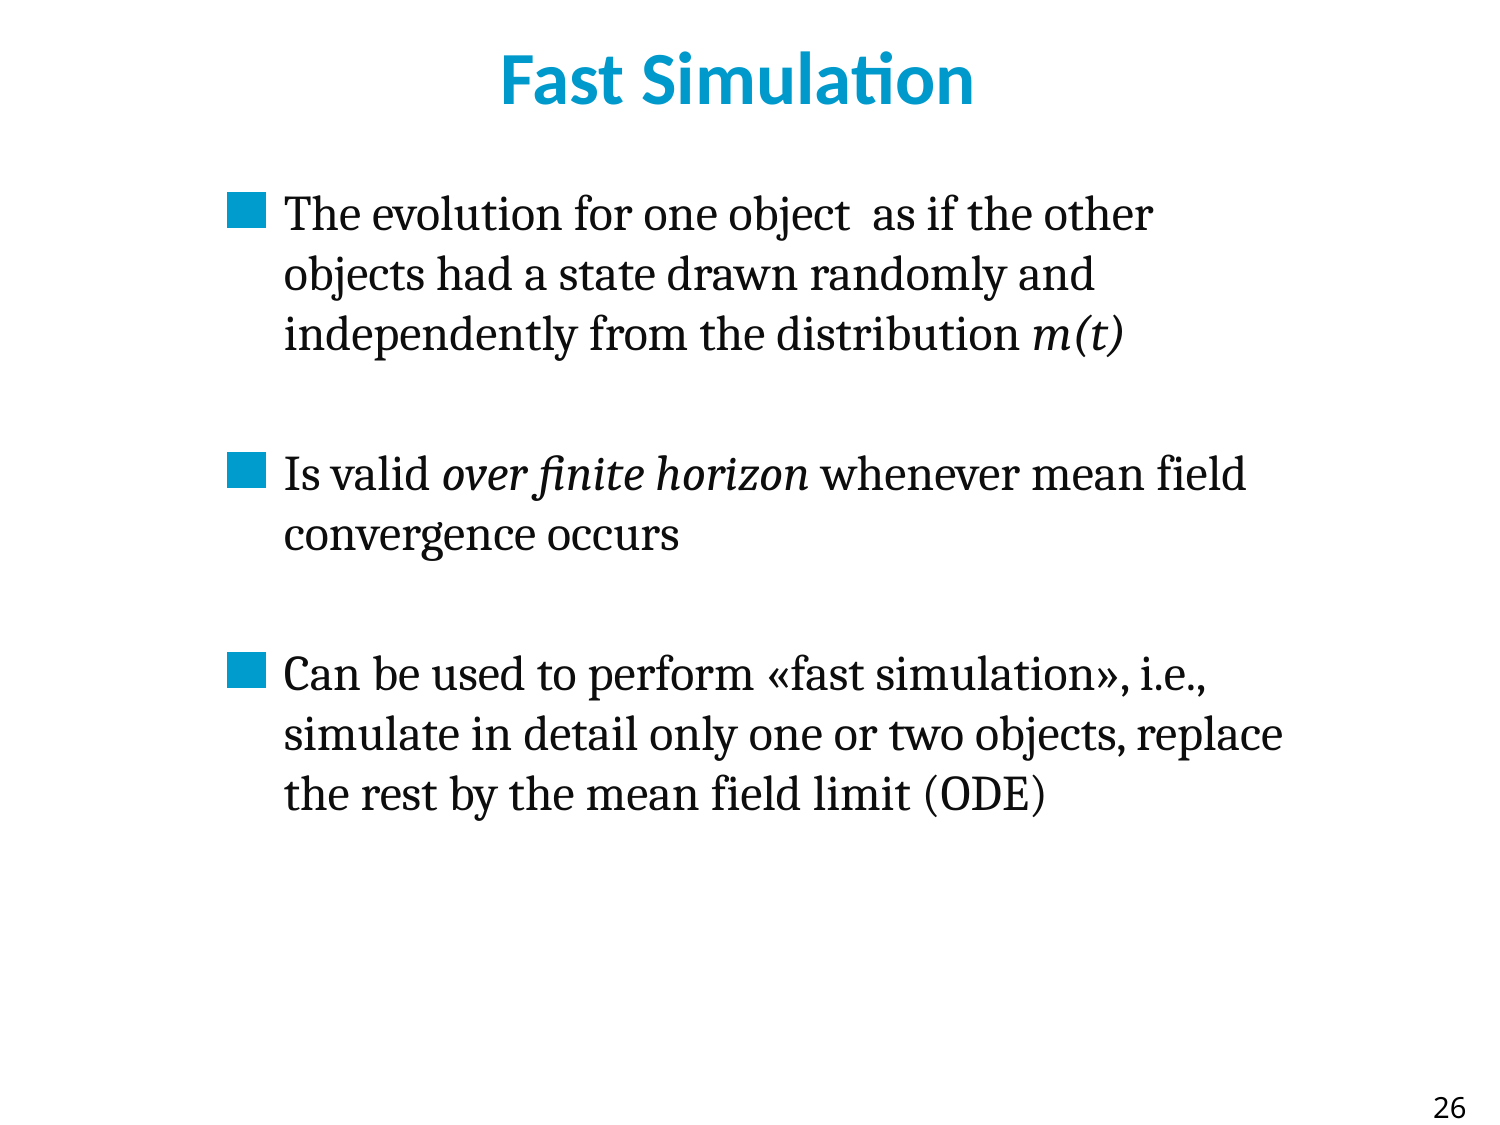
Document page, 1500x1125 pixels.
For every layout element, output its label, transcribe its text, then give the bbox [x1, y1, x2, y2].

title Fast Simulation [17, 0, 1460, 150]
footer 26 [1399, 1082, 1500, 1125]
list The evolution for one object as if the other objects had a state drawn randomly and independently from the distribution m(t) Is valid over finite horizon whenever mean field convergence occurs Can be used to perform «fast simulation», i.e., simulate in detail only one or two objects, replace the rest by the mean field limit (ODE) [212, 172, 1313, 863]
